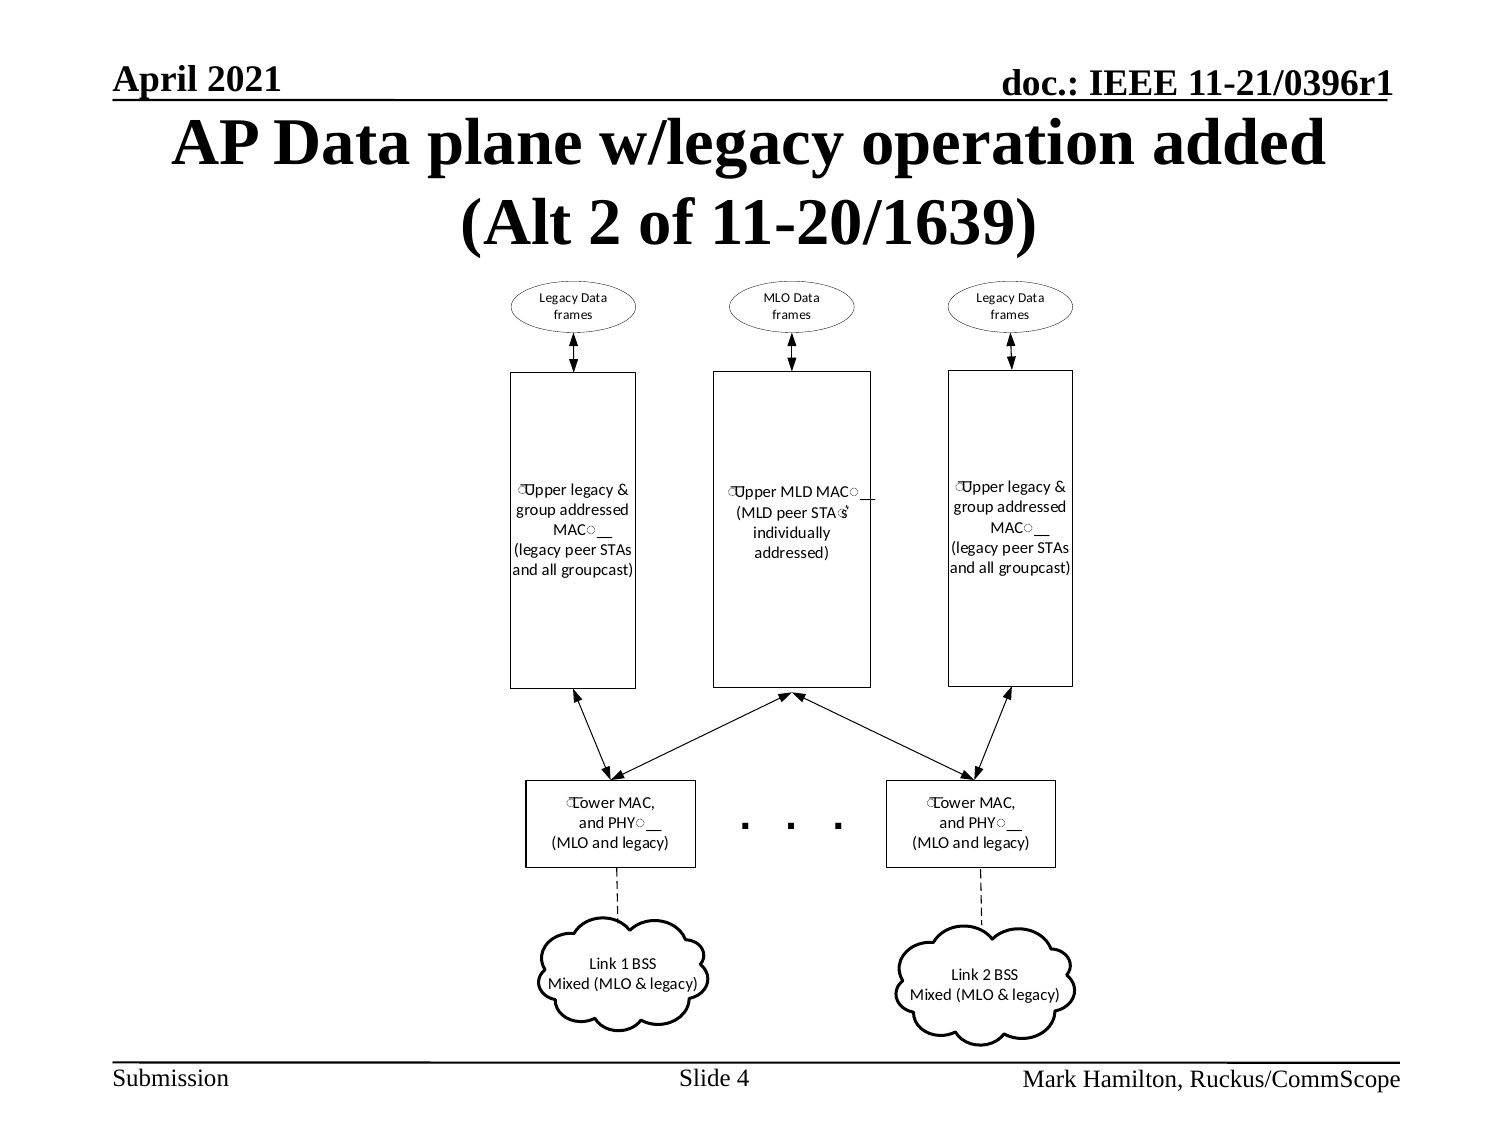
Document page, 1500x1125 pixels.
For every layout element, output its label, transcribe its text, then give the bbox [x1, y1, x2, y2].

picture [501, 278, 1083, 1047]
title AP Data plane w/legacy operation added (Alt 2 of 11-20/1639) [112, 112, 1388, 244]
footer Mark Hamilton, Ruckus/CommScope [773, 1062, 1402, 1094]
